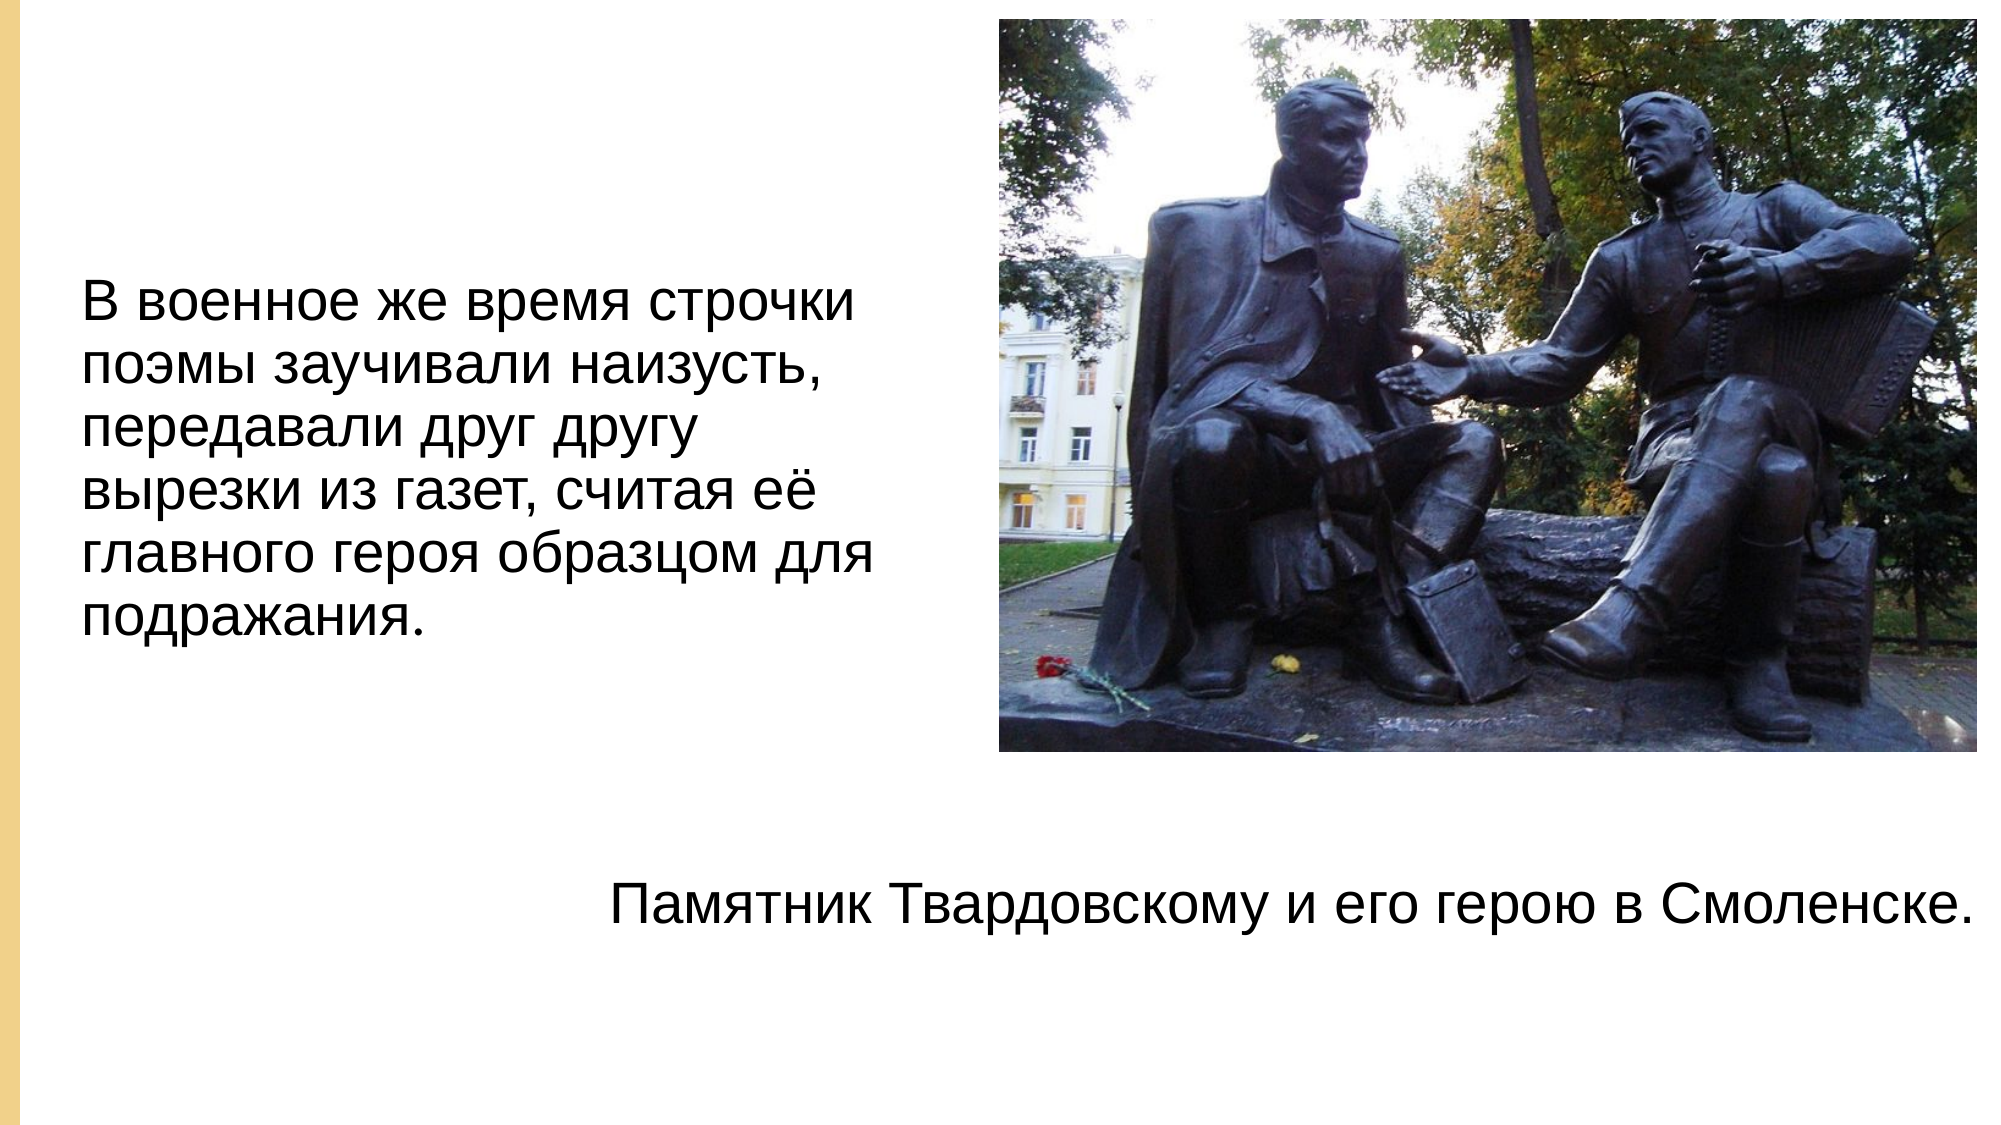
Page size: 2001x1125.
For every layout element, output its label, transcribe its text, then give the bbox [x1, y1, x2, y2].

picture [999, 19, 1977, 752]
list В военное же время строчки поэмы заучивали наизусть, передавали друг другу вырезки из газет, считая её главного героя образцом для подражания. [66, 262, 941, 1005]
text_box Памятник Твардовскому и его герою в Смоленске. [594, 857, 1993, 943]
